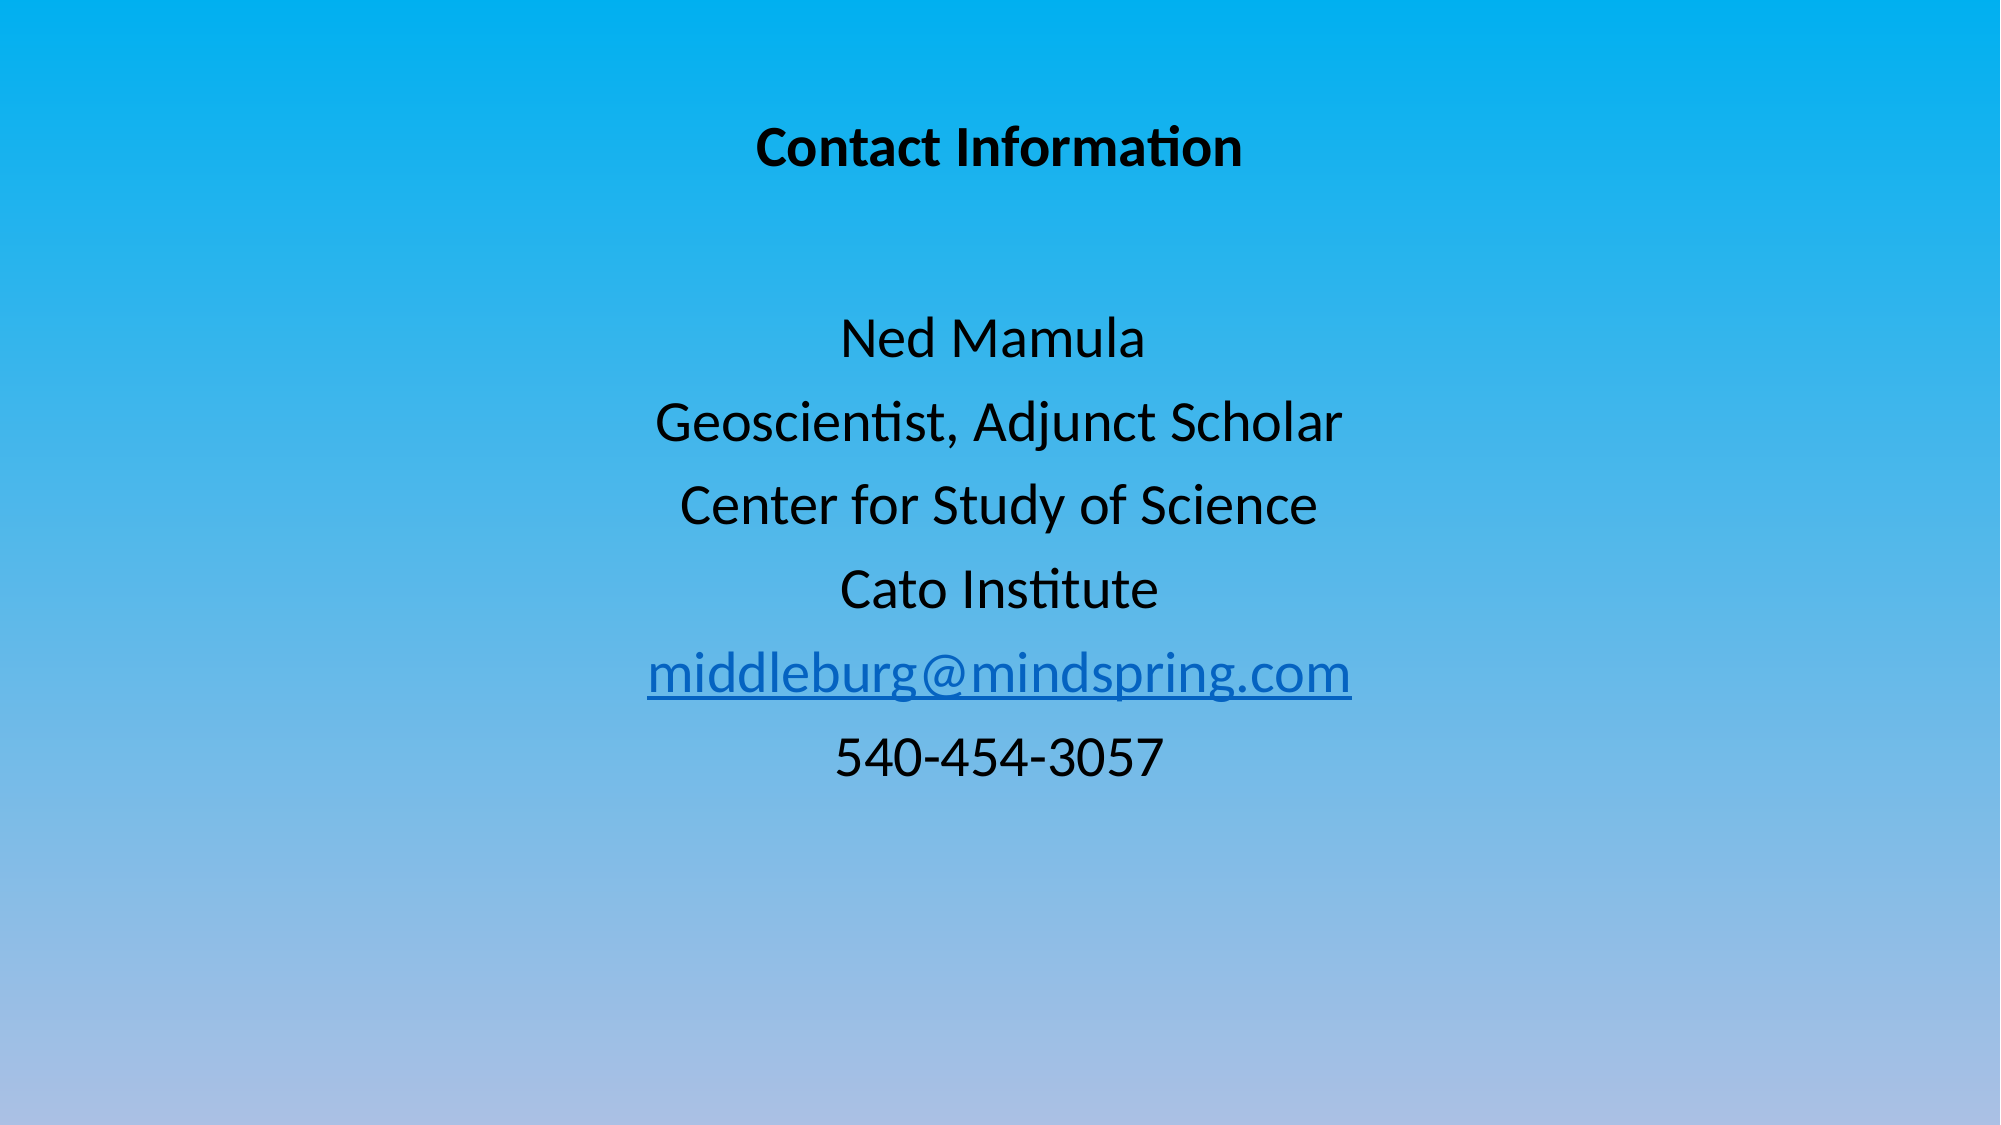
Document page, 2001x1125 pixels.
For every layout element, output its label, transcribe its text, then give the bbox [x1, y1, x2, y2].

title Contact Information [137, 59, 1863, 241]
list Ned Mamula Geoscientist, Adjunct Scholar Center for Study of Science Cato Institute middleburg@mindspring.com 540-454-3057 [137, 299, 1863, 1014]
